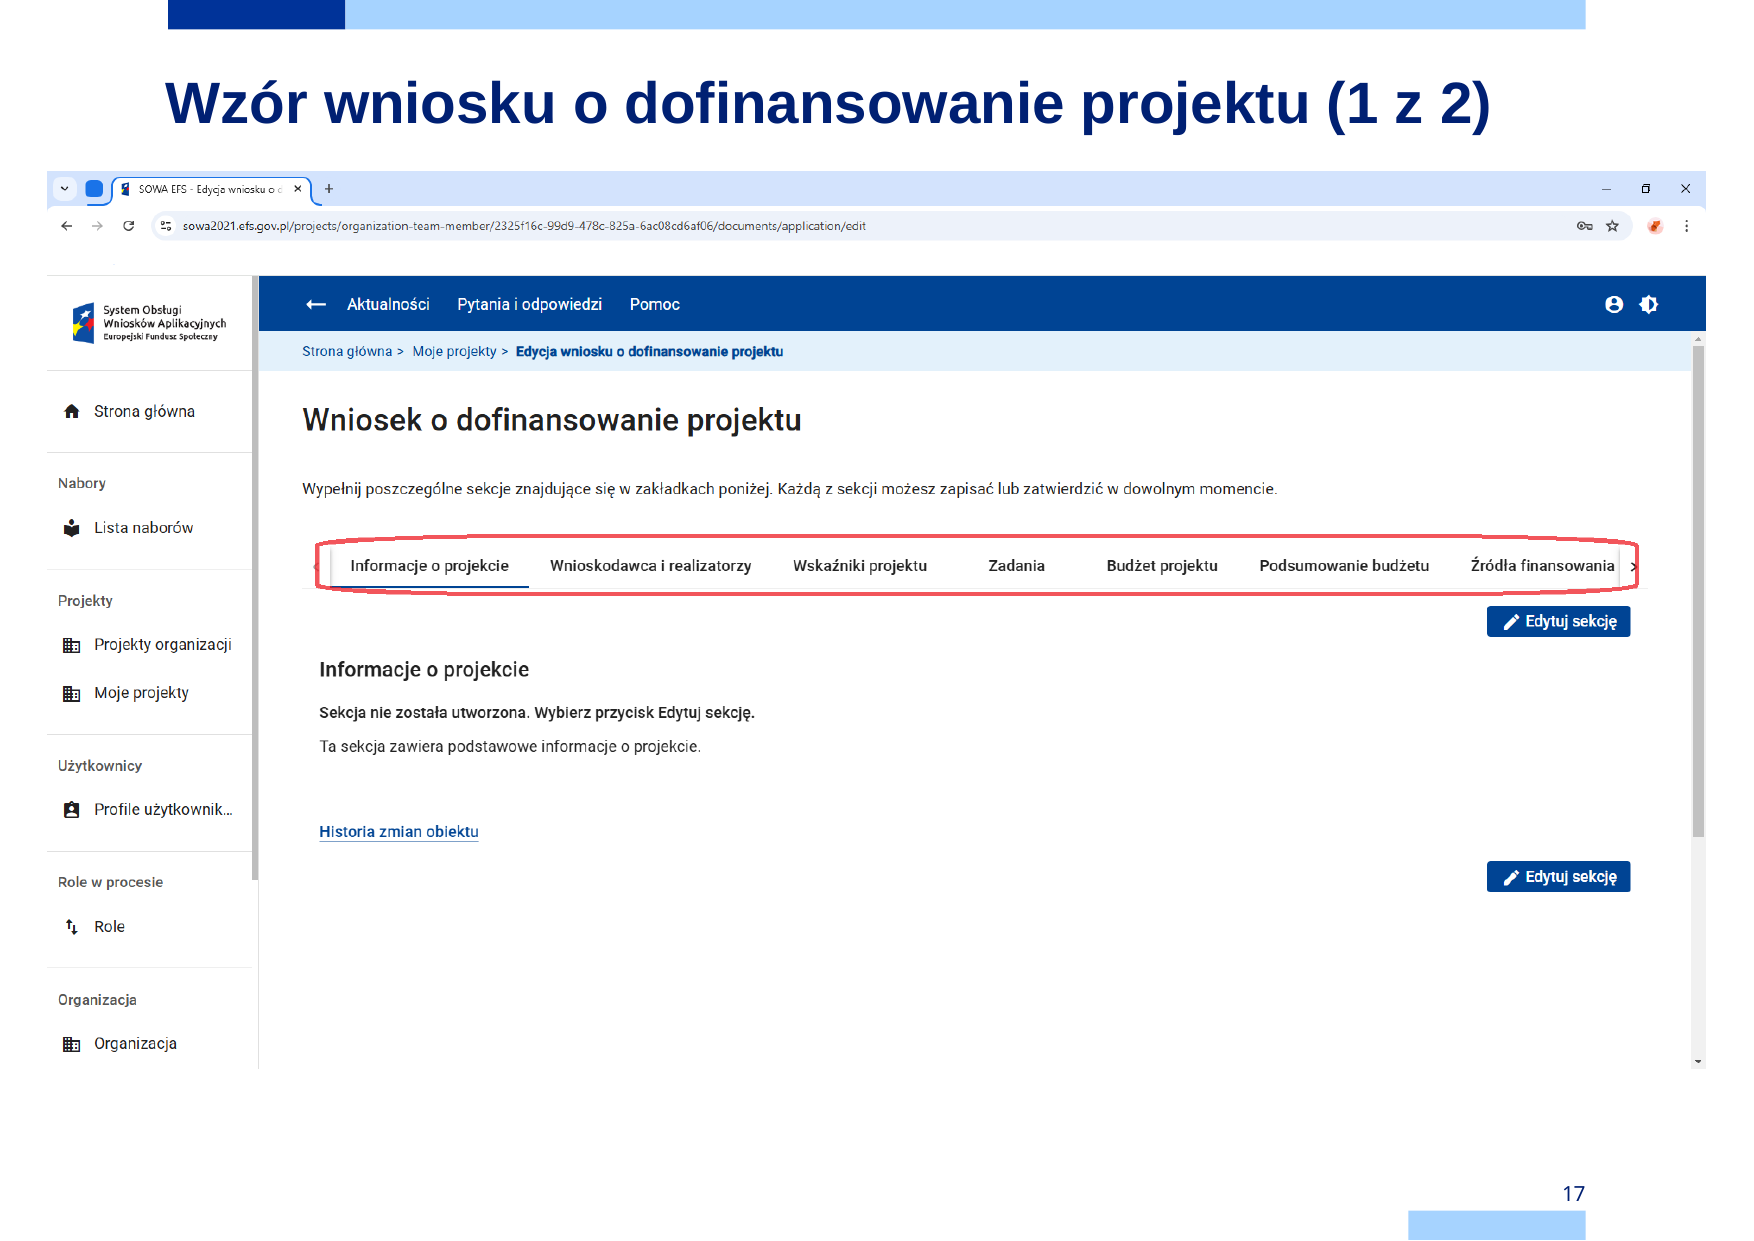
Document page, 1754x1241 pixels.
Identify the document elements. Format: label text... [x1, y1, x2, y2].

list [47, 171, 1707, 1069]
title Wzór wniosku o dofinansowanie projektu (1 z 2) [165, 60, 1589, 148]
slide_number 17 [1408, 1179, 1586, 1210]
